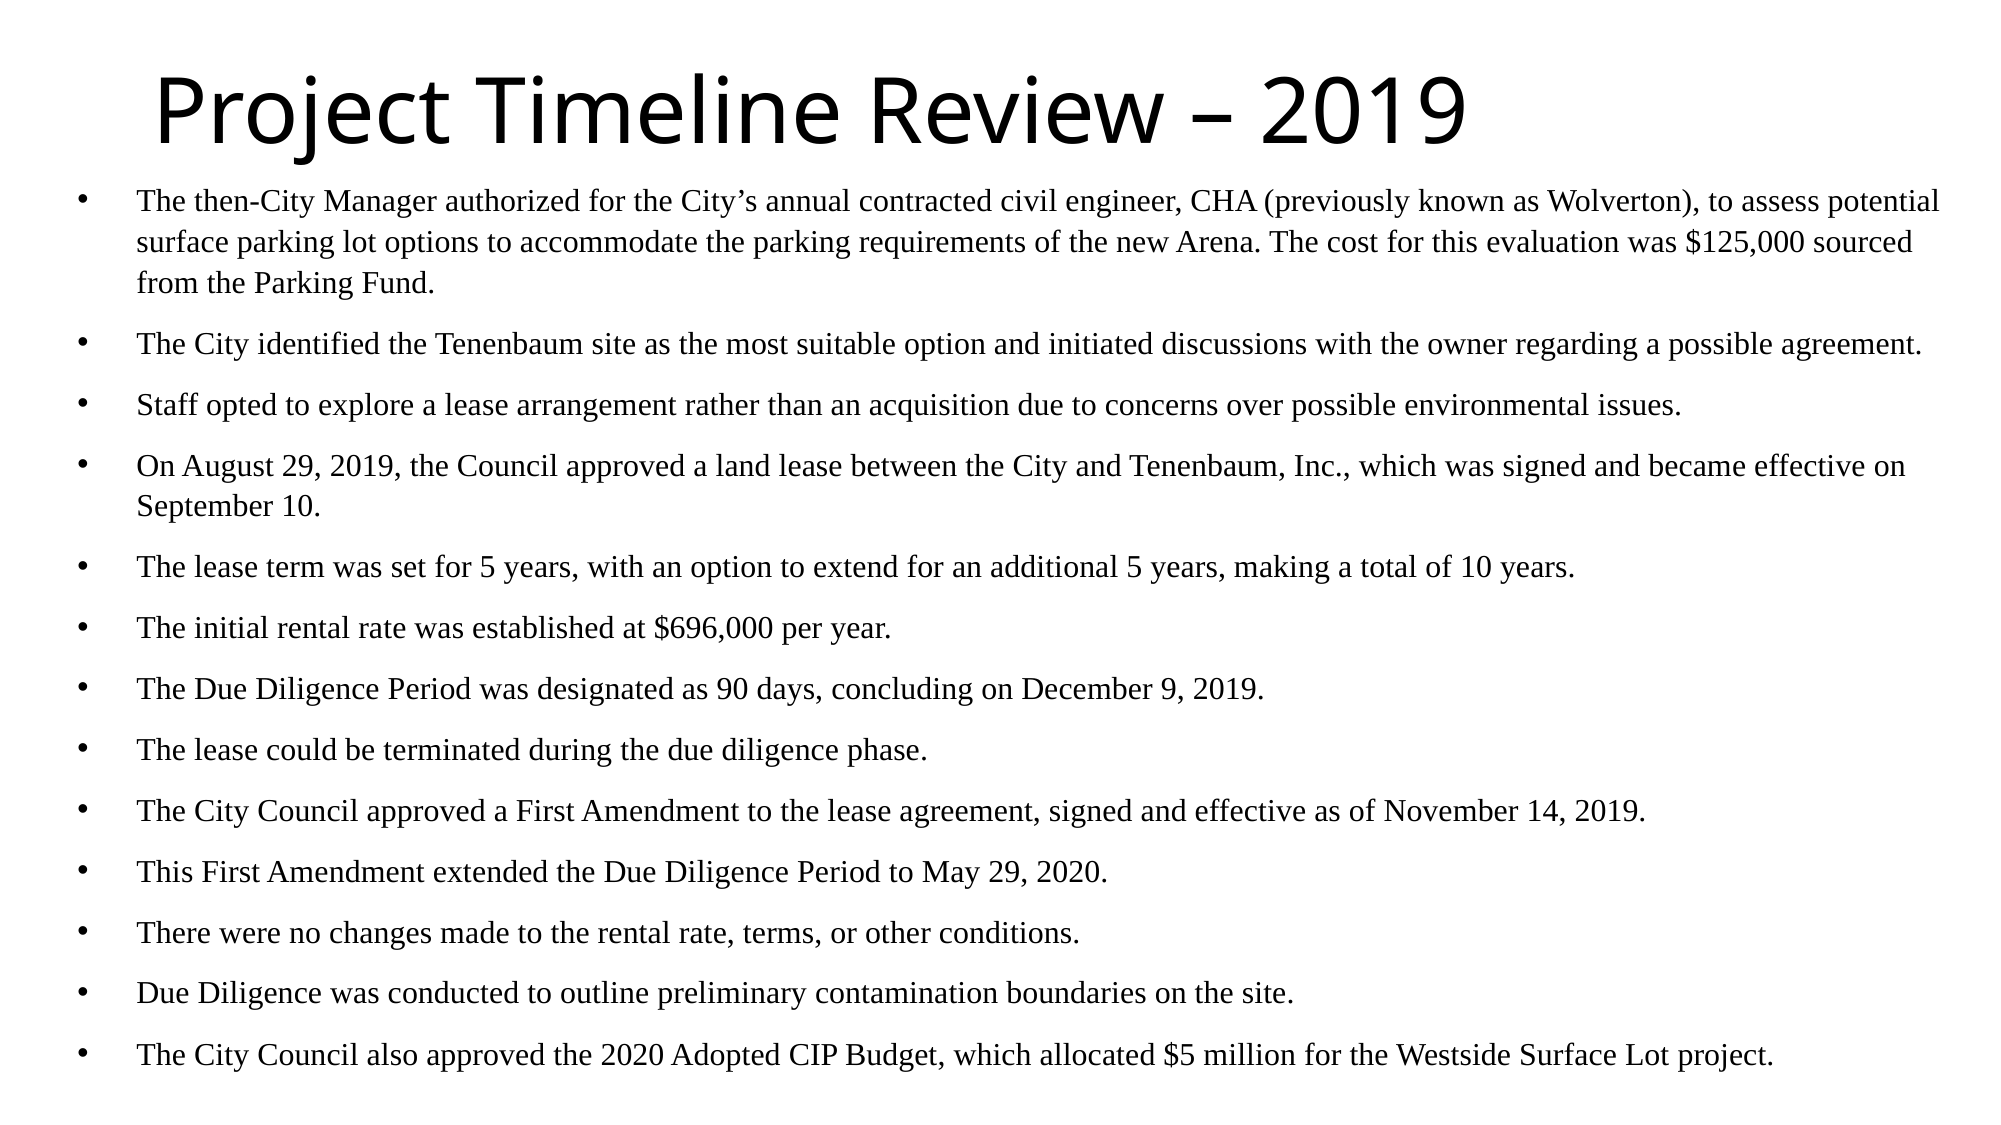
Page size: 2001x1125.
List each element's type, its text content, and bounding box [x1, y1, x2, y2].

list The then-City Manager authorized for the City’s annual contracted civil engineer, CHA (previously known as Wolverton), to assess potential surface parking lot options to accommodate the parking requirements of the new Arena. The cost for this evaluation was $125,000 sourced from the Parking Fund. The City identified the Tenenbaum site as the most suitable option and initiated discussions with the owner regarding a possible agreement. Staff opted to explore a lease arrangement rather than an acquisition due to concerns over possible environmental issues. On August 29, 2019, the Council approved a land lease between the City and Tenenbaum, Inc., which was signed and became effective on September 10. The lease term was set for 5 years, with an option to extend for an additional 5 years, making a total of 10 years. The initial rental rate was established at $696,000 per year. The Due Diligence Period was designated as 90 days, concluding on December 9, 2019. The lease could be terminated during the due diligence phase. The City Council approved a First Amendment to the lease agreement, signed and effective as of November 14, 2019. This First Amendment extended the Due Diligence Period to May 29, 2020. There were no changes made to the rental rate, terms, or other conditions. Due Diligence was conducted to outline preliminary contamination boundaries on the site. The City Council also approved the 2020 Adopted CIP Budget, which allocated $5 million for the Westside Surface Lot project. [62, 169, 1972, 1093]
title Project Timeline Review – 2019 [137, 59, 1863, 169]
